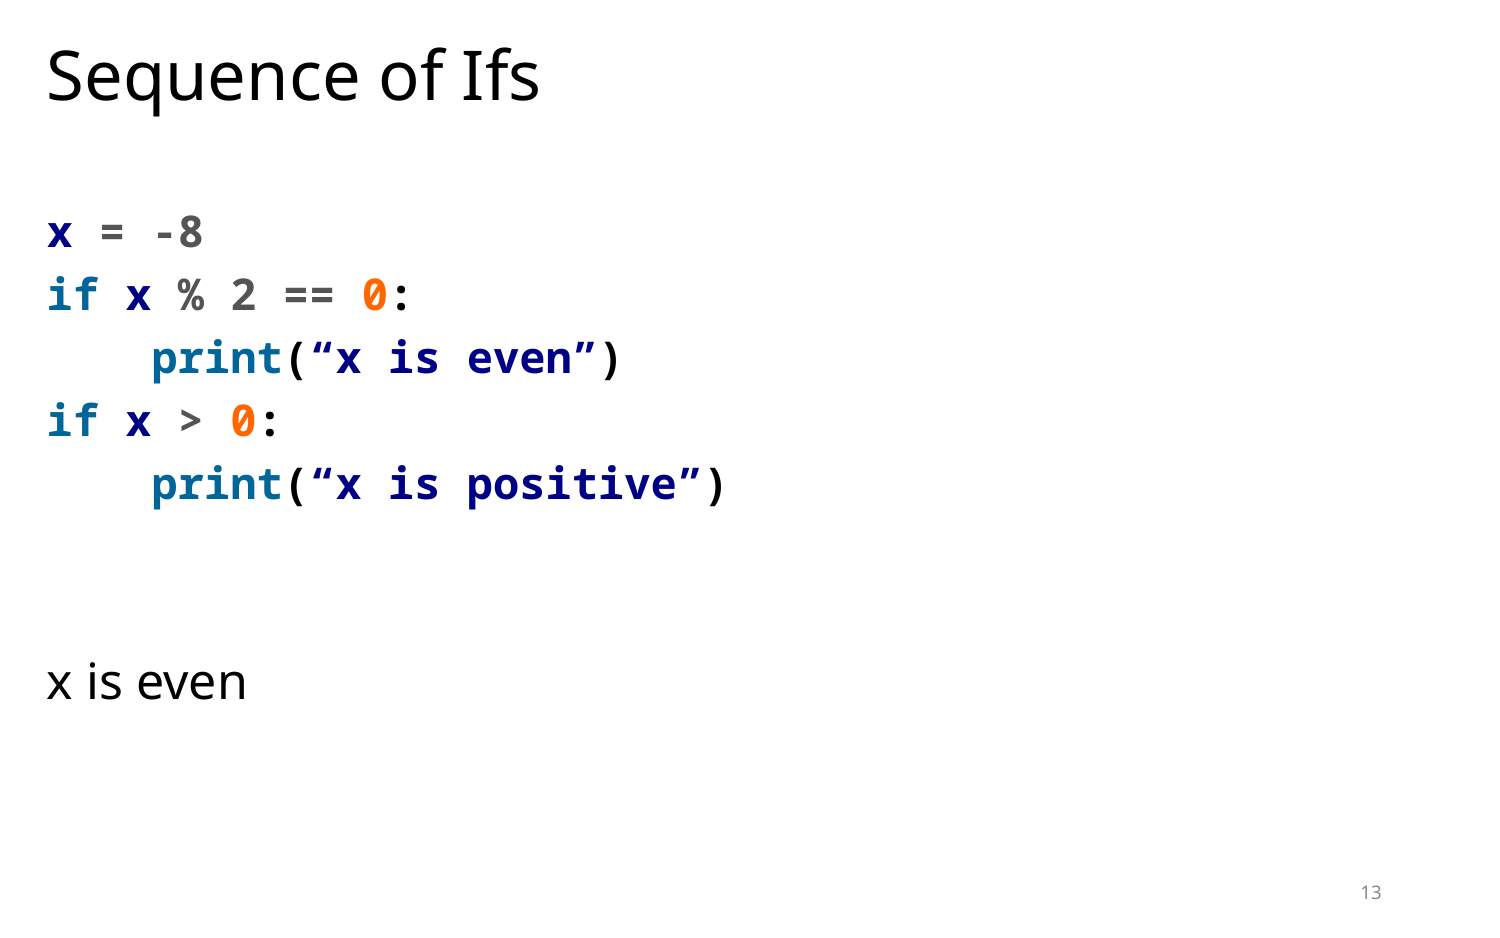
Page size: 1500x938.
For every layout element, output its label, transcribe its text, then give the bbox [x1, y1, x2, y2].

title Sequence of Ifs [31, 21, 1189, 134]
slide_number 13 [1059, 868, 1397, 919]
list x = -8 if x % 2 == 0: print(“x is even”) if x > 0: print(“x is positive”) x is even [31, 134, 1469, 886]
